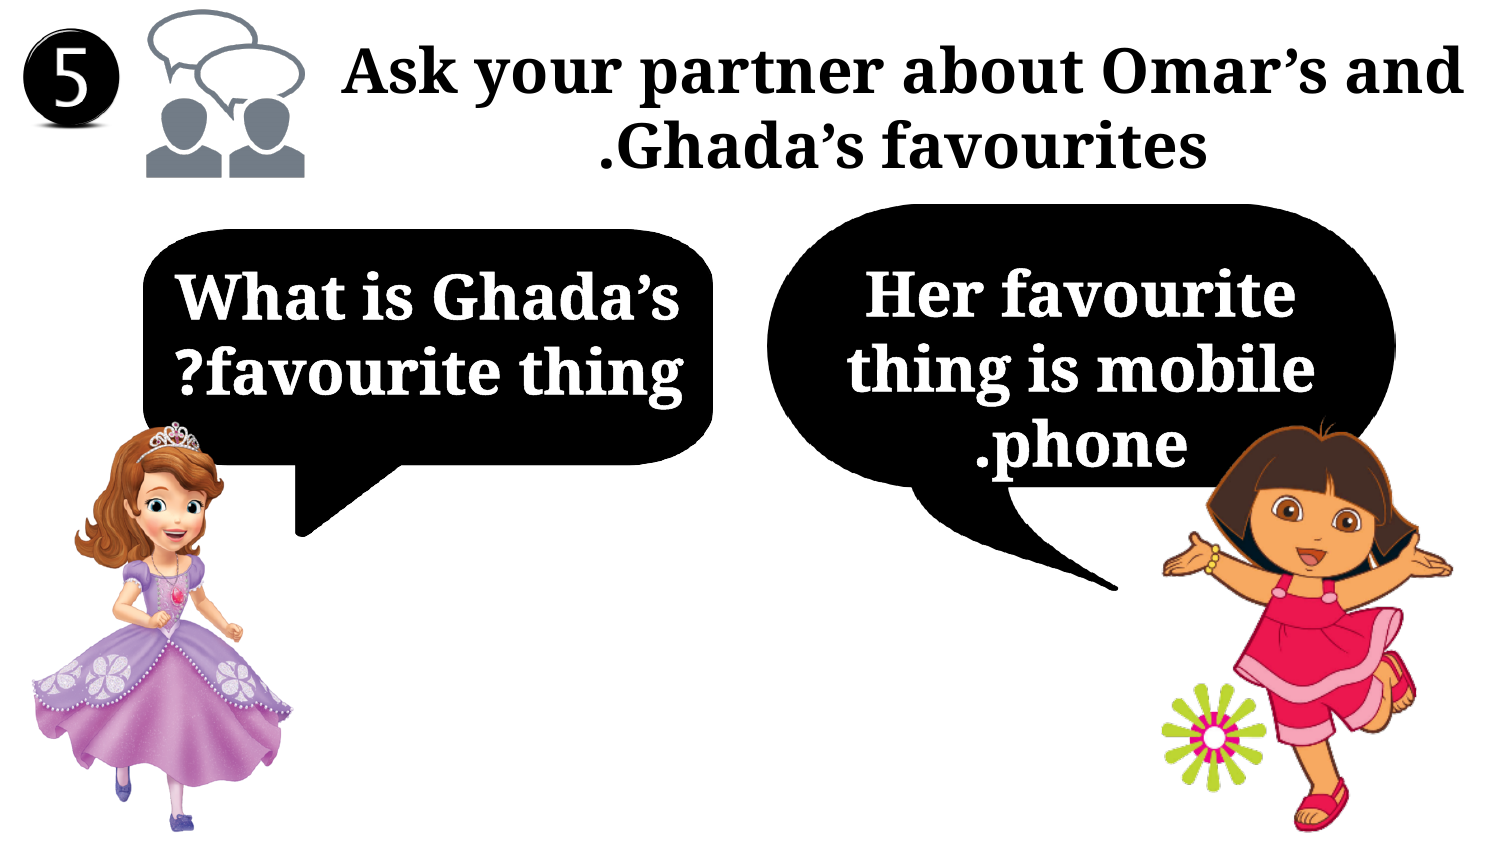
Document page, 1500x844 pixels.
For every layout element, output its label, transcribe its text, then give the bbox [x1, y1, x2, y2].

picture [767, 204, 1471, 838]
text_box Ask your partner about Omar’s and Ghada’s favourites. [333, 23, 1500, 165]
picture [16, 3, 329, 185]
picture [16, 229, 714, 840]
